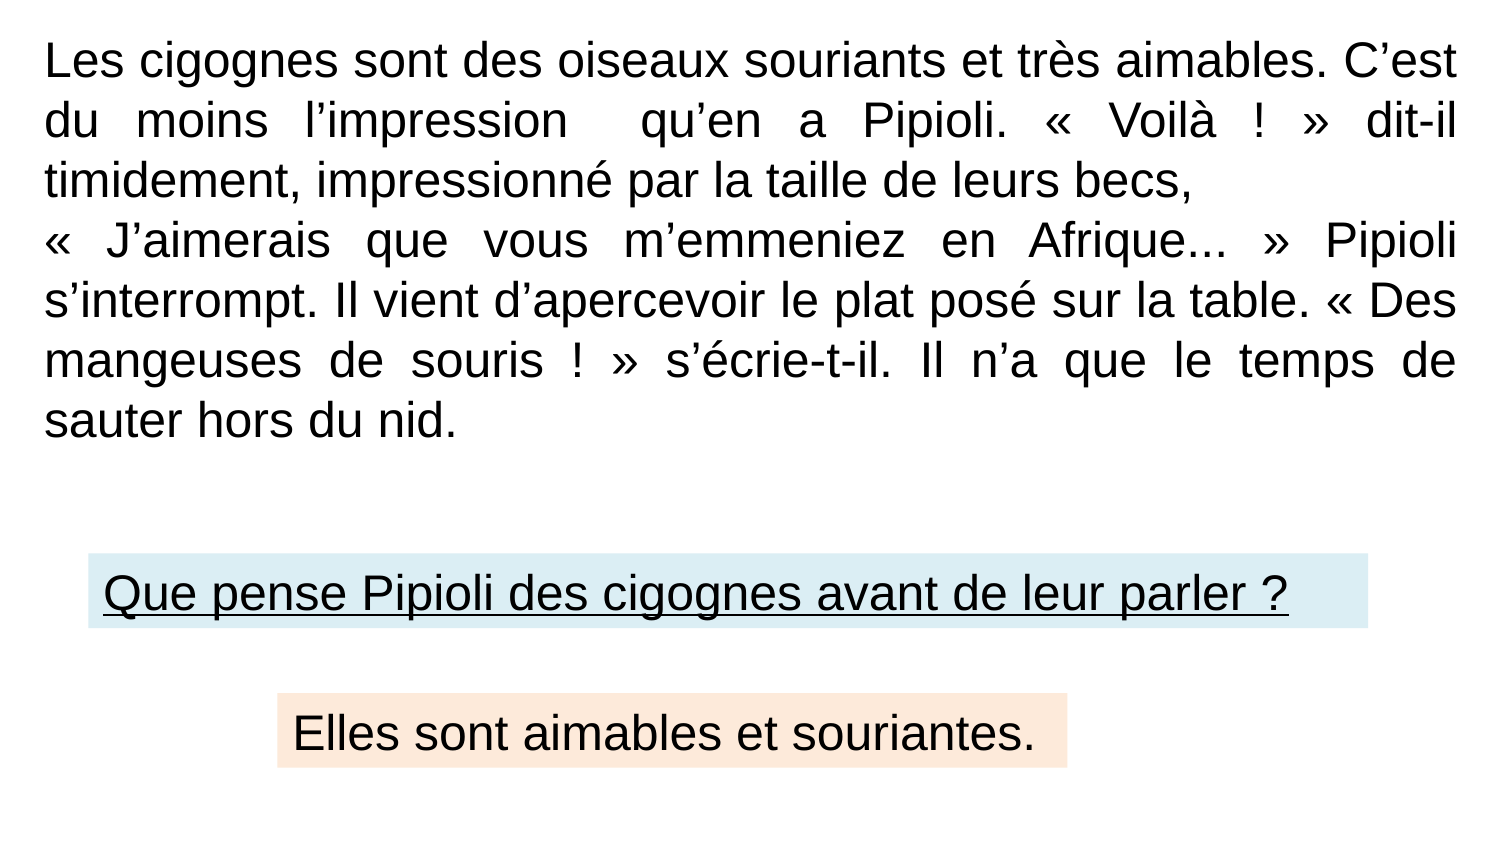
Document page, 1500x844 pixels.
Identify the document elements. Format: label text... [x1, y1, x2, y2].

text_box Elles sont aimables et souriantes. [277, 693, 1068, 768]
text_box Les cigognes sont des oiseaux souriants et très aimables. C’est du moins l’impression qu’en a Pipioli. « Voilà ! » dit-il timidement, impressionné par la taille de leurs becs, « J’aimerais que vous m’emmeniez en Afrique... » Pipioli s’interrompt. Il vient d’apercevoir le plat posé sur la table. « Des mangeuses de souris ! » s’écrie-t-il. Il n’a que le temps de sauter hors du nid. [29, 20, 1473, 455]
text_box Que pense Pipioli des cigognes avant de leur parler ? [88, 553, 1369, 629]
